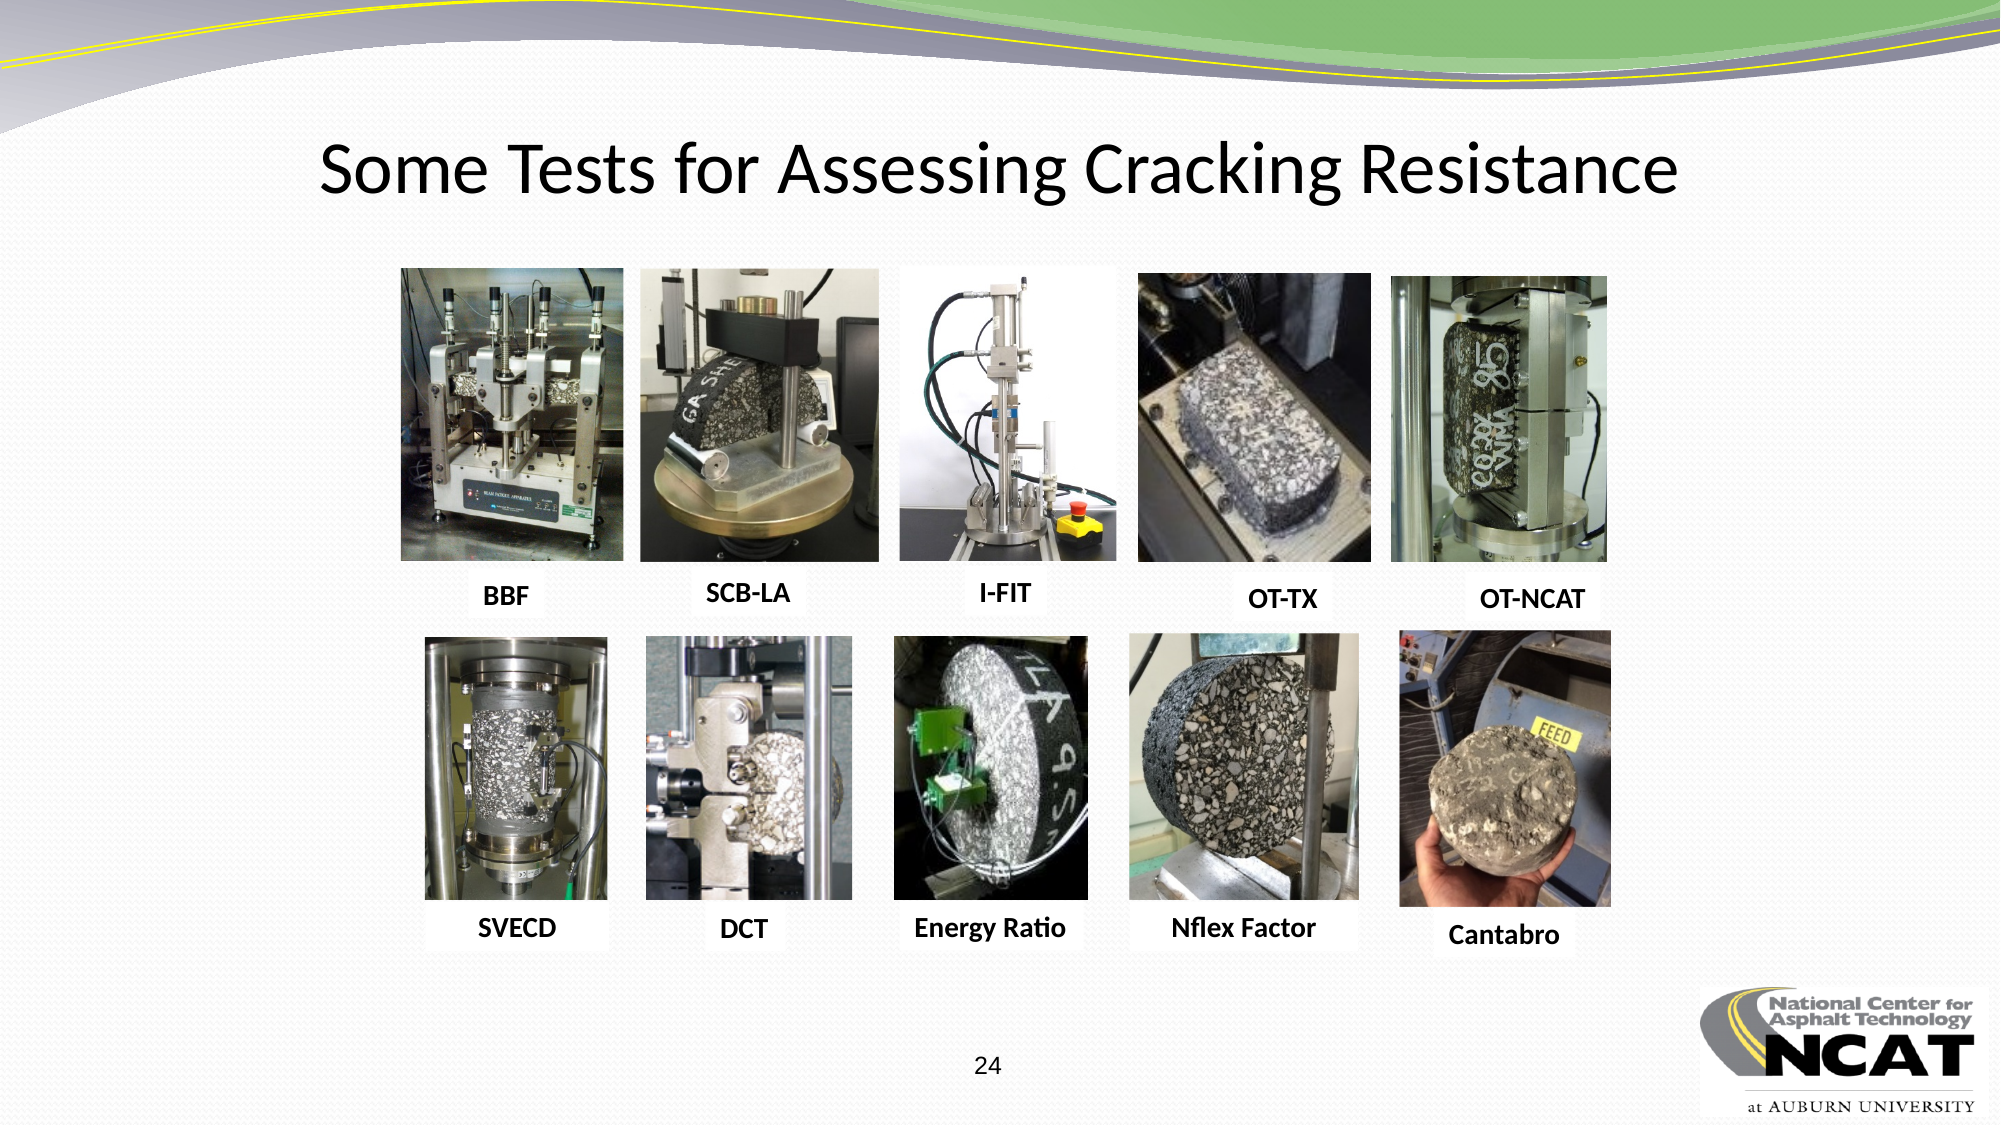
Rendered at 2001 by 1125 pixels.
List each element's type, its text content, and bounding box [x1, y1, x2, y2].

picture [400, 268, 624, 561]
text_box Energy Ratio [899, 912, 1084, 951]
text_box Cantabro [1434, 907, 1576, 958]
picture [1366, 631, 1643, 875]
text_box OT-NCAT [1465, 574, 1601, 622]
text_box SCB-LA [691, 573, 806, 617]
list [1391, 276, 1607, 562]
text_box SVECD [425, 909, 610, 952]
text_box OT-TX [1233, 573, 1333, 622]
text_box I-FIT [964, 573, 1047, 616]
text_box Nflex Factor [1129, 910, 1359, 952]
picture [640, 268, 880, 562]
text_box DCT [705, 912, 786, 952]
picture [1129, 633, 1359, 900]
picture [1400, 885, 1611, 906]
picture [1700, 987, 1989, 1117]
picture [899, 266, 1117, 561]
title Some Tests for Assessing Cracking Resistance [305, 83, 1694, 237]
picture [1138, 272, 1371, 562]
picture [424, 637, 608, 900]
picture [645, 636, 853, 900]
text_box BBF [468, 572, 545, 619]
picture [893, 636, 1088, 900]
